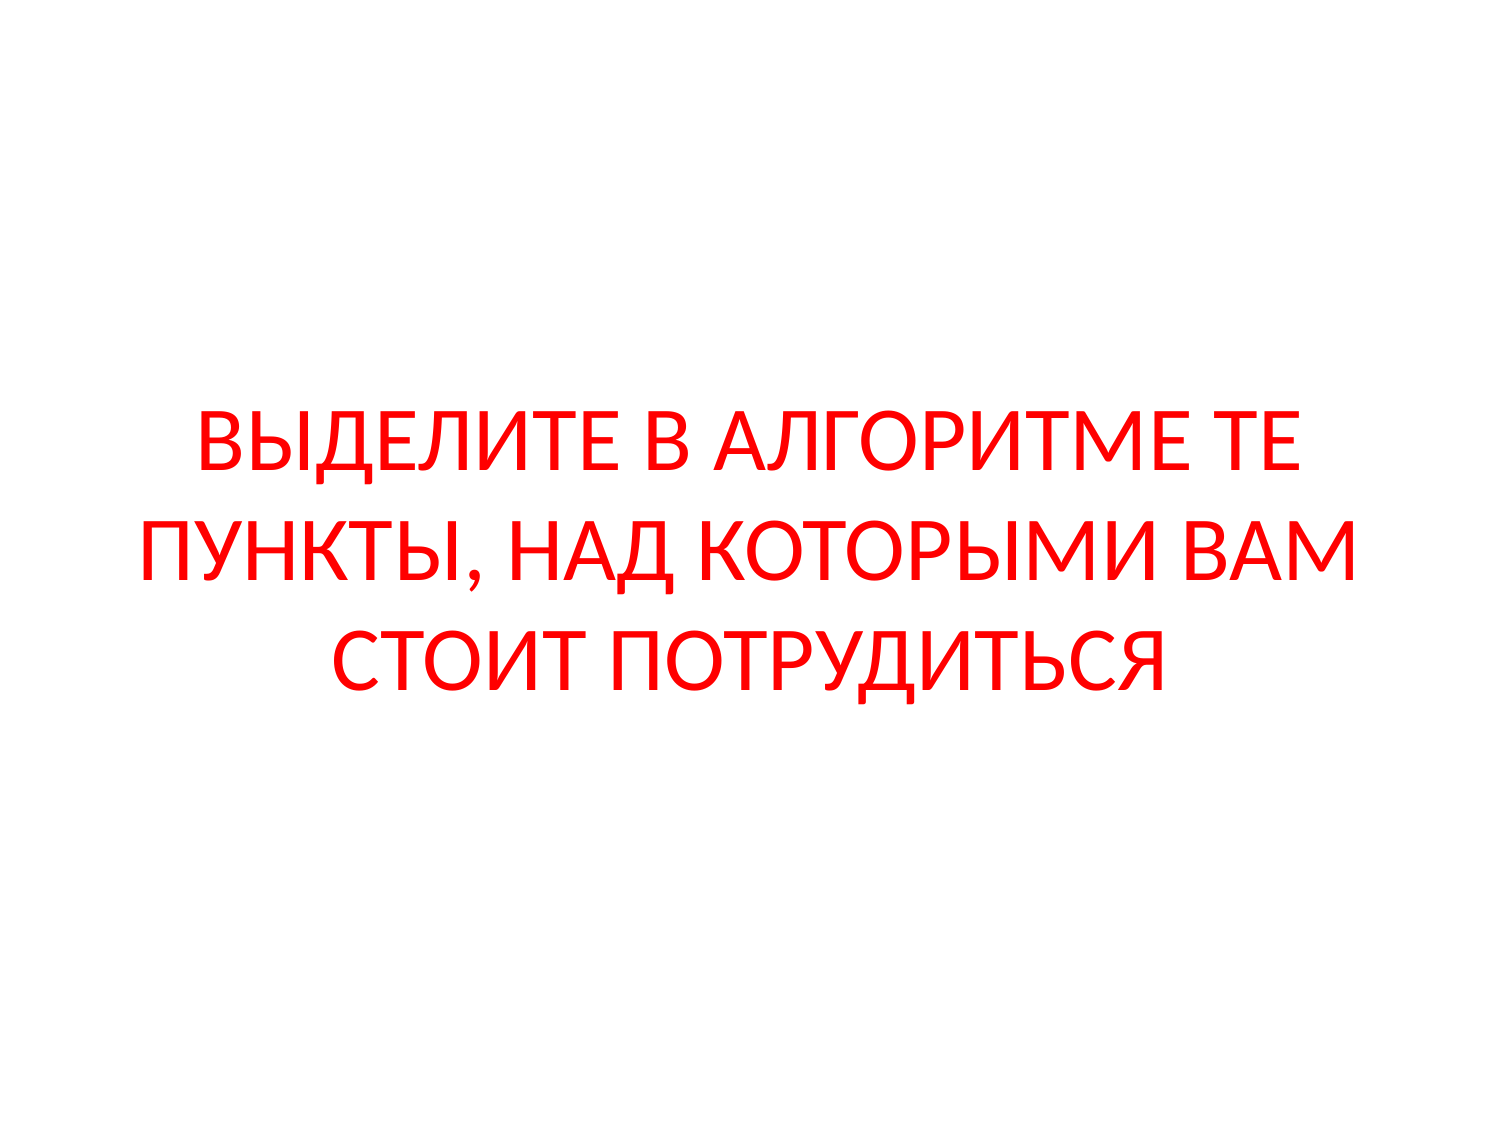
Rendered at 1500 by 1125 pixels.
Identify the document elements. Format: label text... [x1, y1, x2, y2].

title ВЫДЕЛИТЕ В АЛГОРИТМЕ ТЕ ПУНКТЫ, НАД КОТОРЫМИ ВАМ СТОИТ ПОТРУДИТЬСЯ [75, 45, 1425, 1043]
